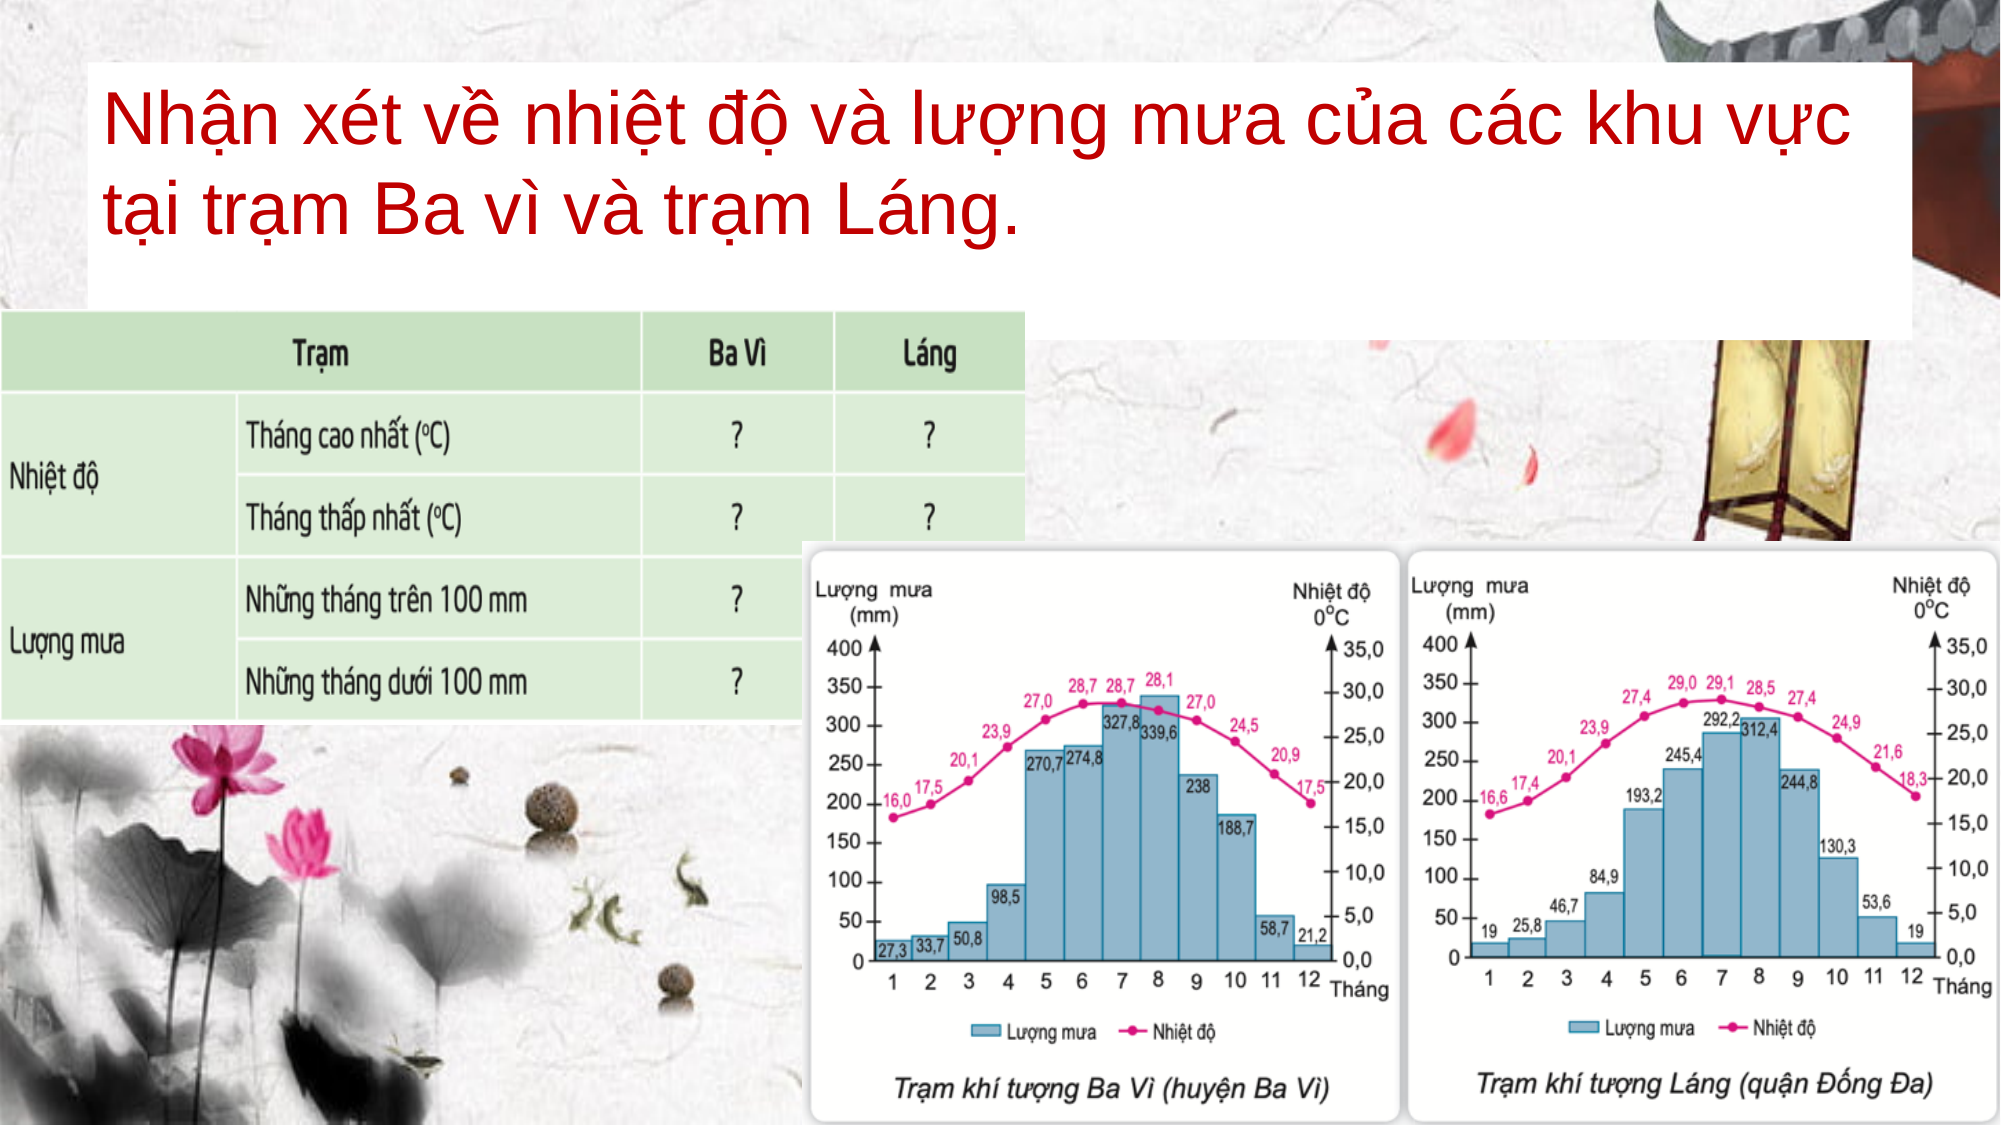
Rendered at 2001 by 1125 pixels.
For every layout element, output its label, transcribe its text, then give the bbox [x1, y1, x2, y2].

picture [0, 0, 2001, 1125]
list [0, 309, 1025, 725]
title Nhận xét về nhiệt độ và lượng mưa của các khu vực tại trạm Ba vì và trạm Láng. [87, 62, 1913, 341]
